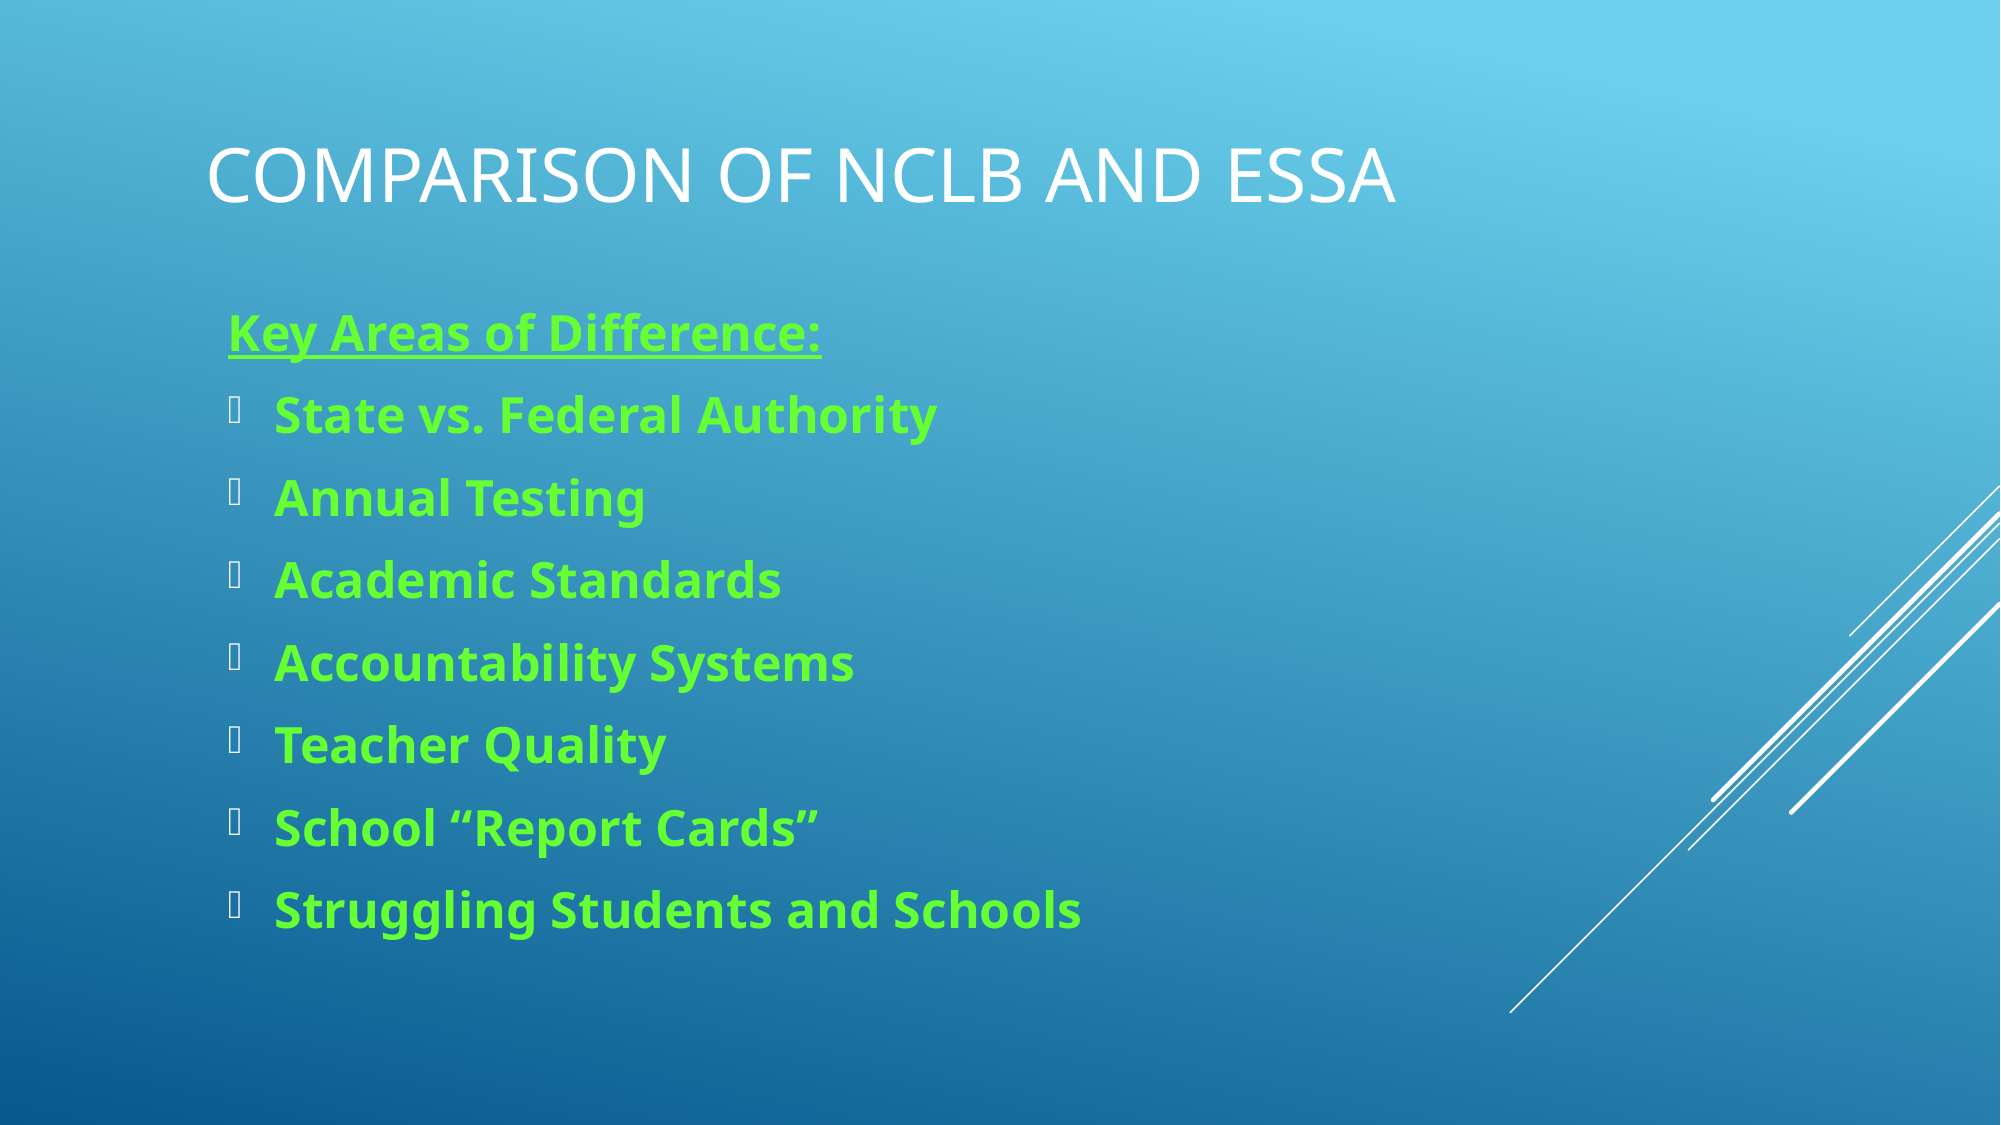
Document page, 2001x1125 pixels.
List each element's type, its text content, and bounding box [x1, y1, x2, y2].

list Key Areas of Difference: State vs. Federal Authority Annual Testing Academic Standards Accountability Systems Teacher Quality School “Report Cards” Struggling Students and Schools [212, 296, 1788, 944]
title Comparison of NCLB and ESSA [190, 49, 1591, 297]
